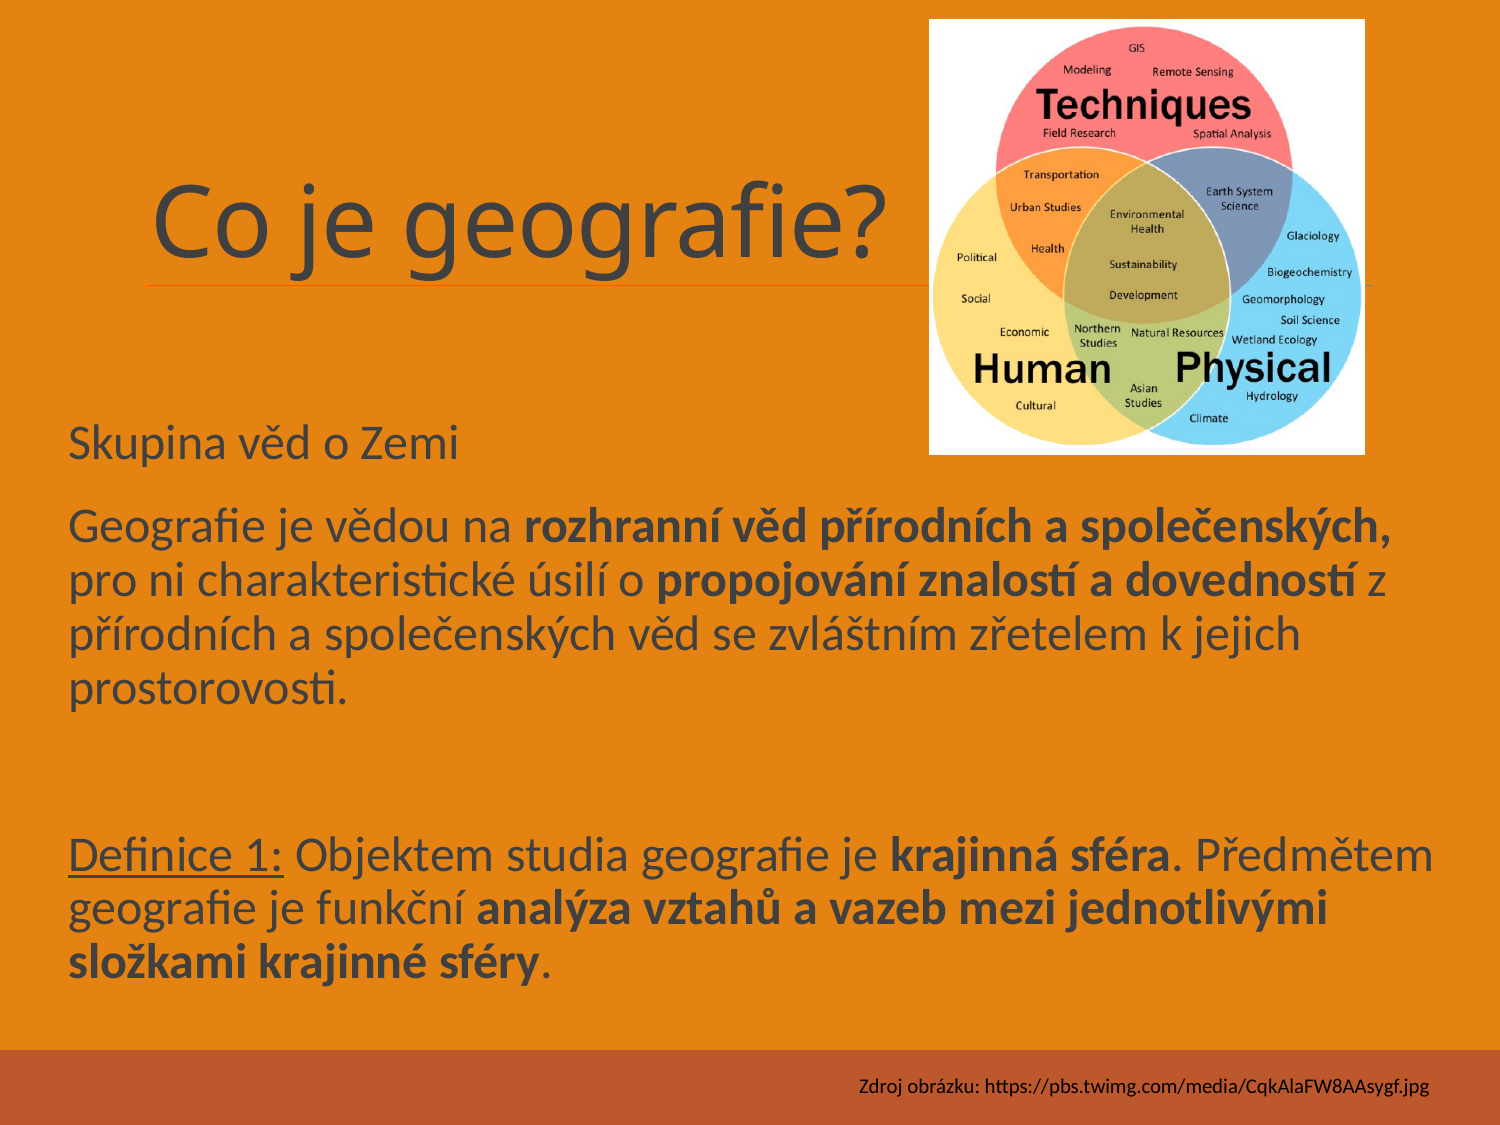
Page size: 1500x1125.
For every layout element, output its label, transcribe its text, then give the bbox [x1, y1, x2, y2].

list Skupina věd o Zemi Geografie je vědou na rozhranní věd přírodních a společenských, pro ni charakteristické úsilí o propojování znalostí a dovedností z přírodních a společenských věd se zvláštním zřetelem k jejich prostorovosti. Definice 1: Objektem studia geografie je krajinná sféra. Předmětem geografie je funkční analýza vztahů a vazeb mezi jednotlivými složkami krajinné sféry. [53, 408, 1459, 1083]
picture [928, 18, 1366, 455]
title Co je geografie? [135, 47, 925, 285]
text_box Zdroj obrázku: https://pbs.twimg.com/media/CqkAlaFW8AAsygf.jpg [844, 1065, 1483, 1106]
